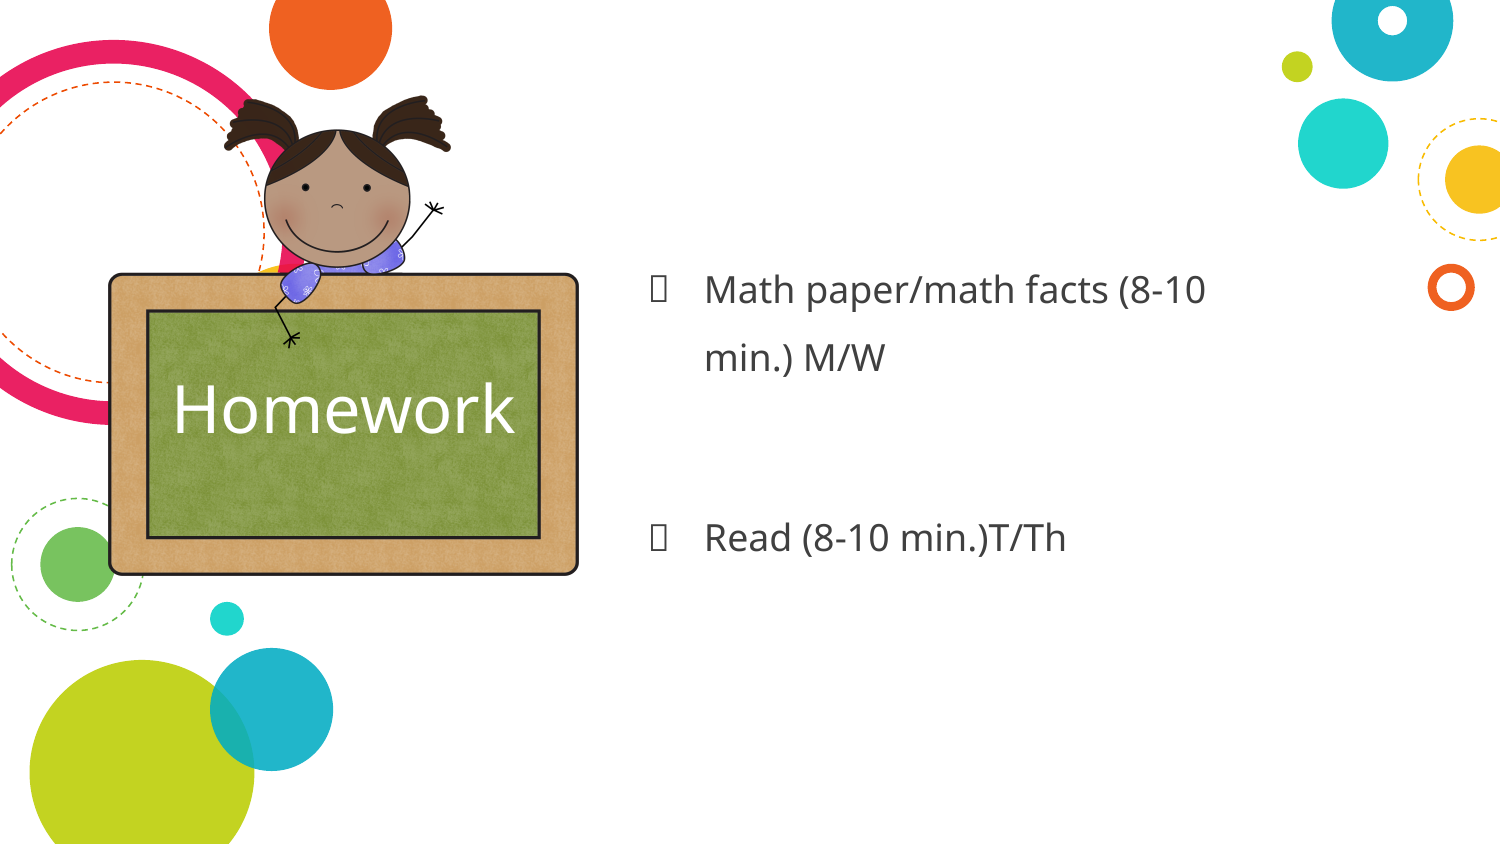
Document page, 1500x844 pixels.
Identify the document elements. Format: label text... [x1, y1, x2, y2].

text_box Math paper/math facts (8-10 min.) M/W Read (8-10 min.)T/Th [613, 198, 1302, 627]
picture [108, 95, 580, 576]
